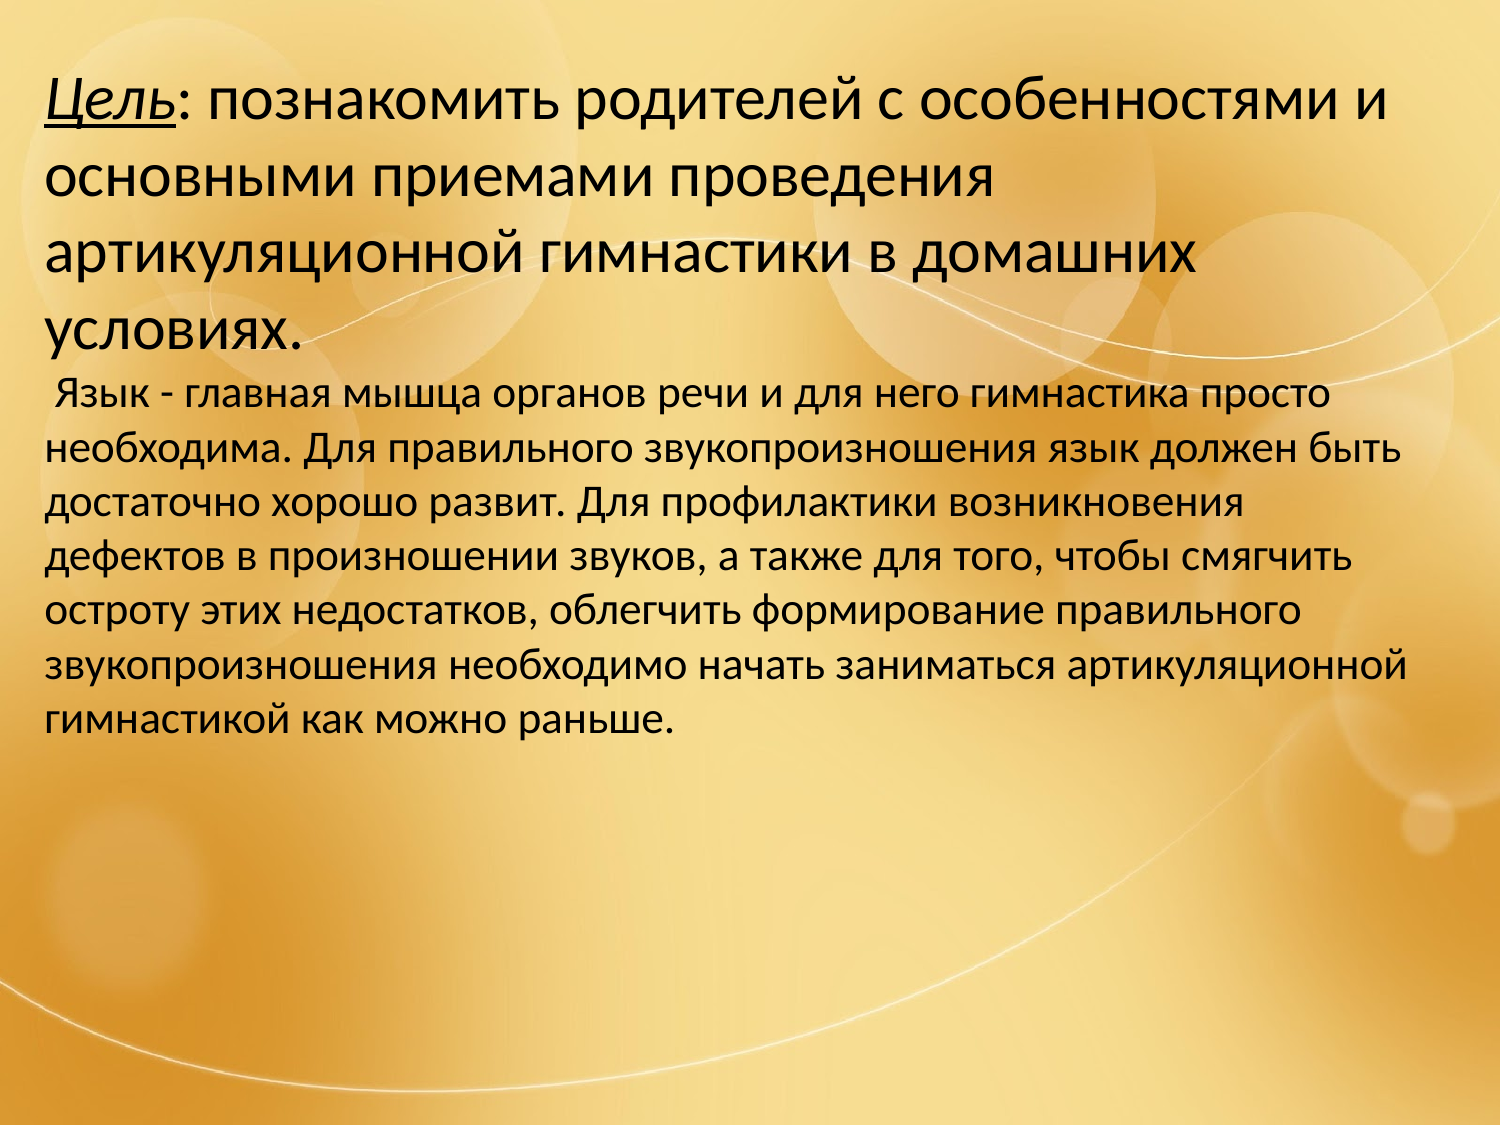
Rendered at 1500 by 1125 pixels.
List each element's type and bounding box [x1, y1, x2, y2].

list [0, 0, 1500, 1125]
